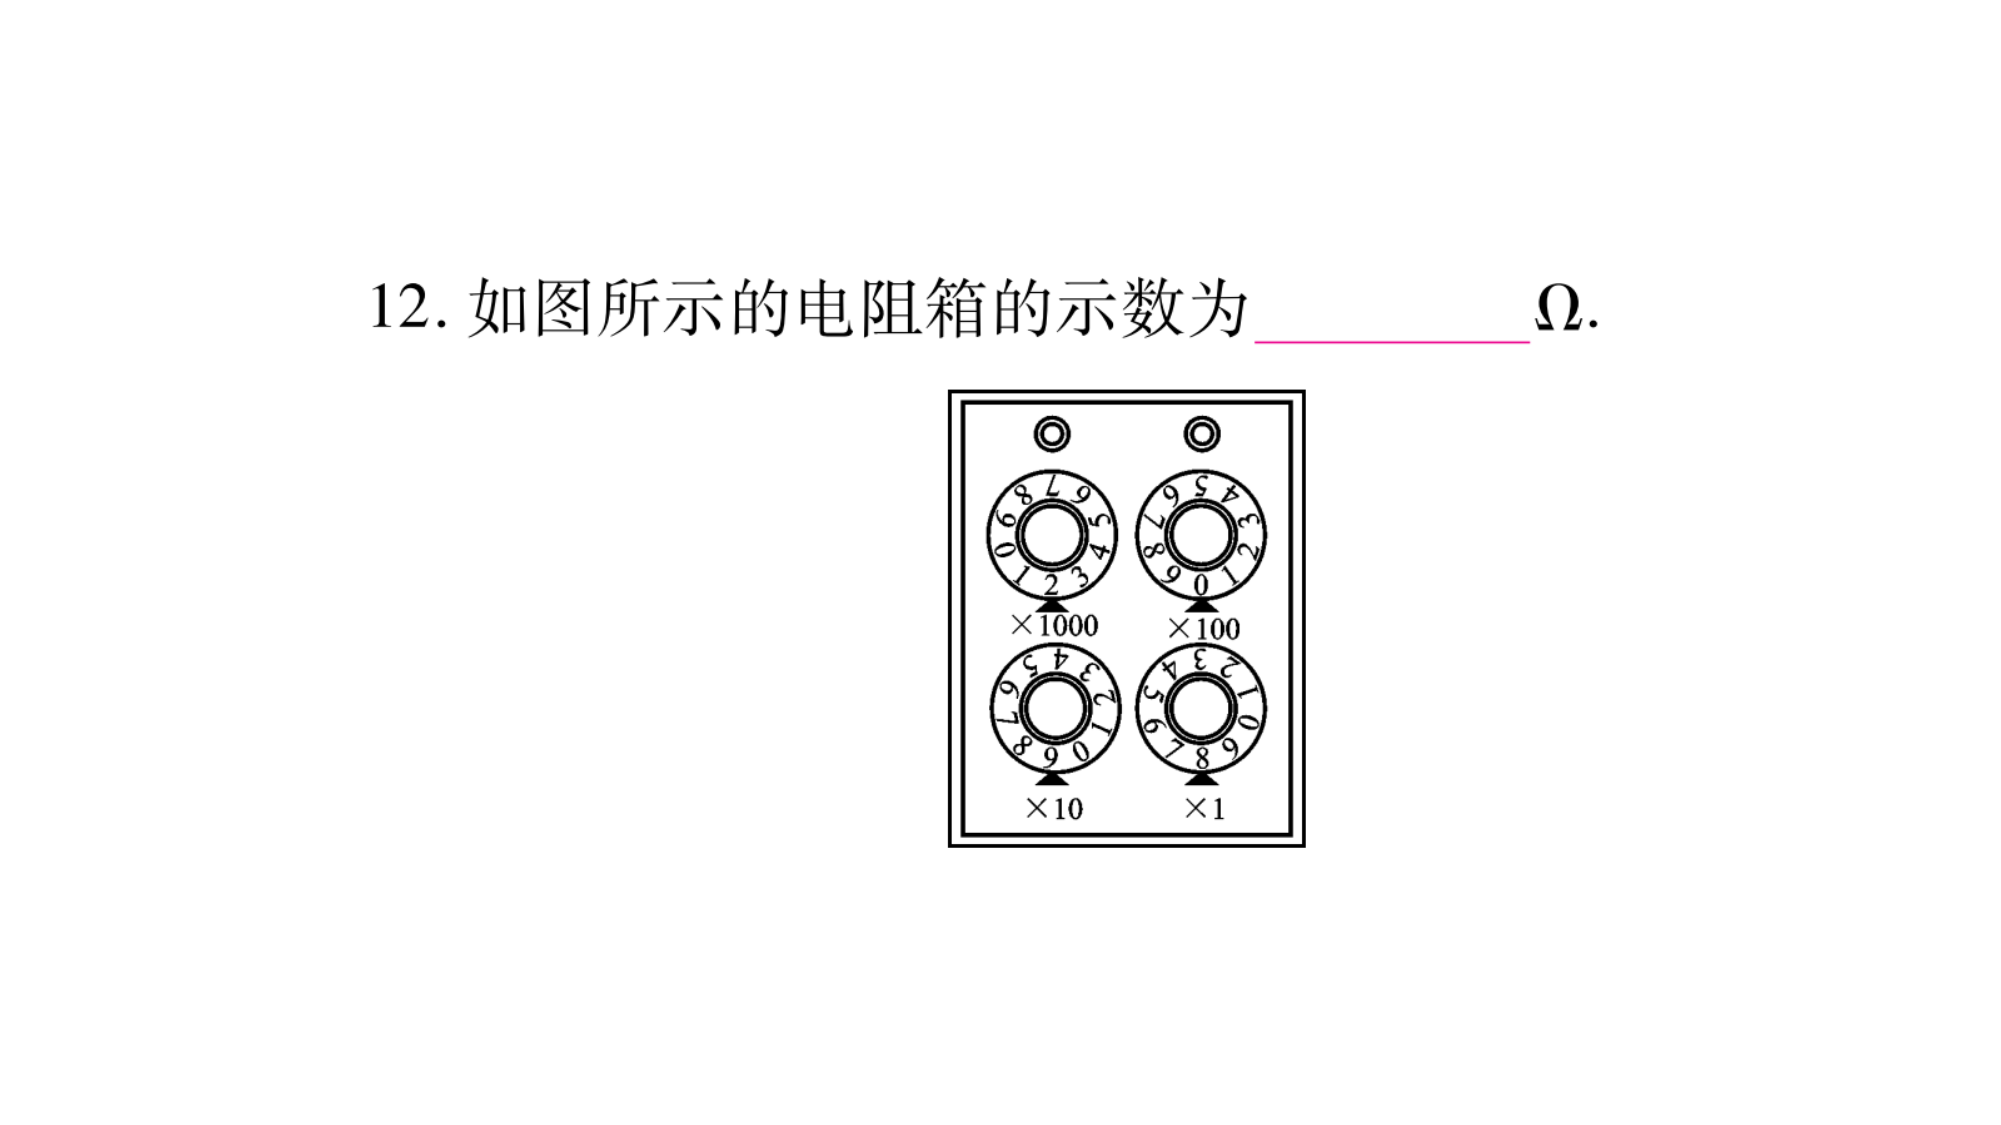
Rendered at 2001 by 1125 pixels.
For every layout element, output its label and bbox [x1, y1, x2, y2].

picture [360, 247, 1640, 878]
